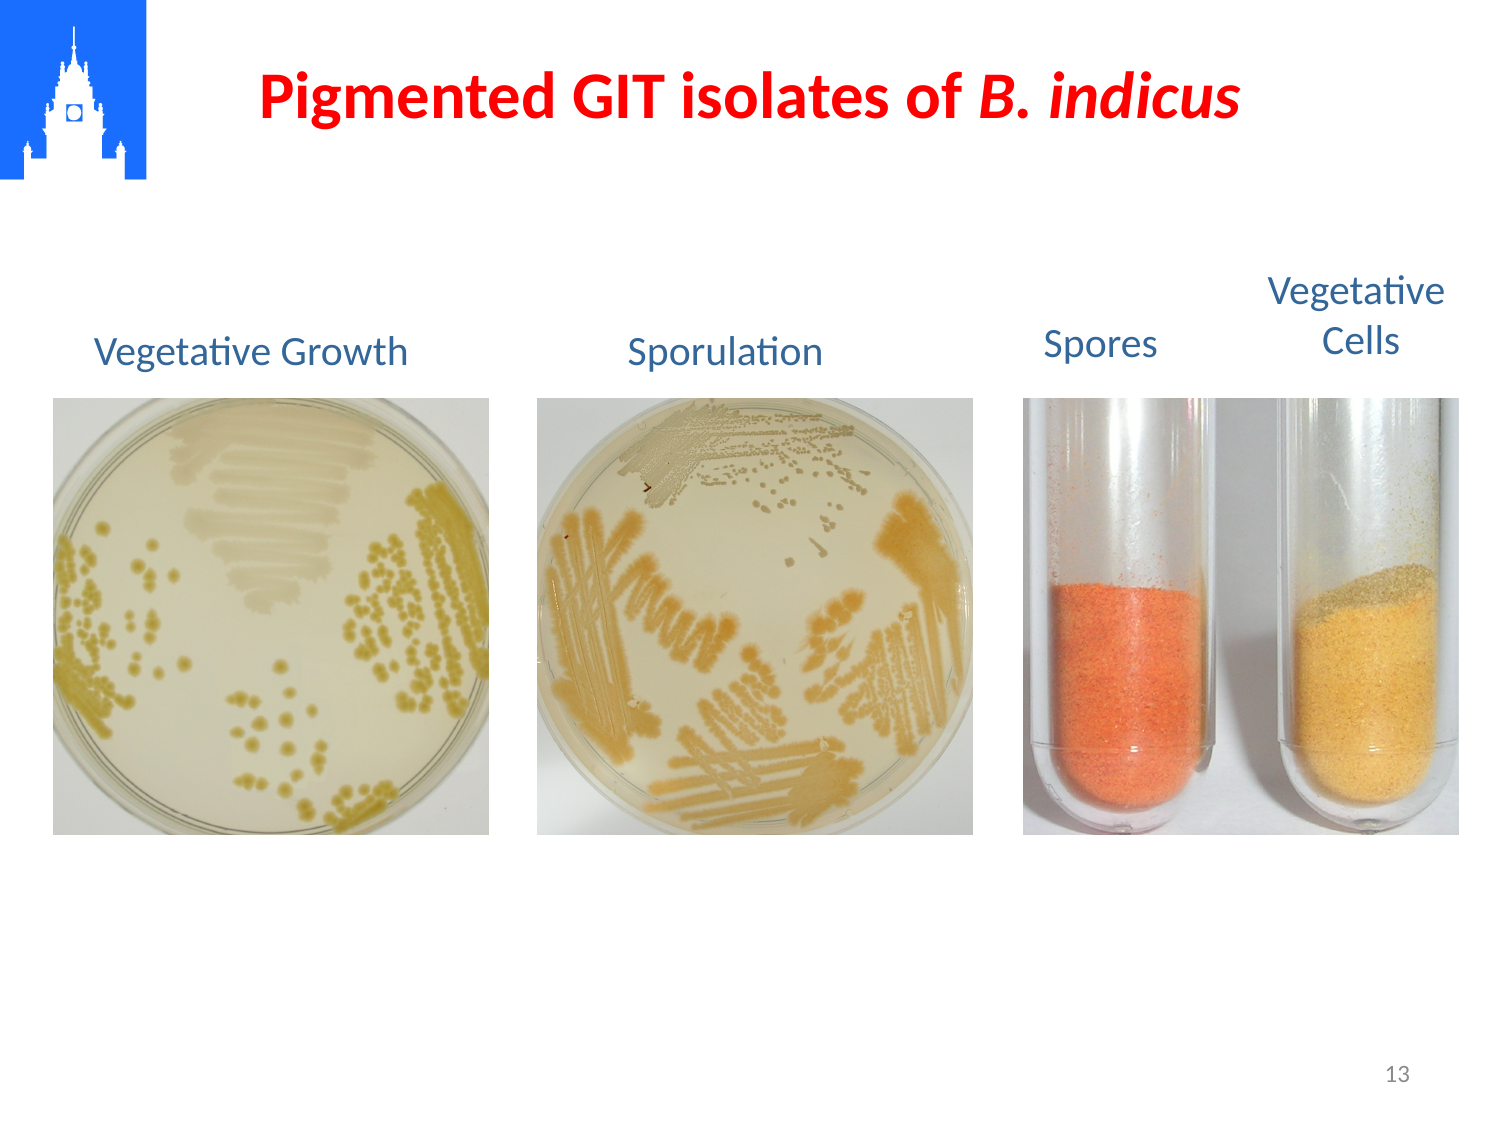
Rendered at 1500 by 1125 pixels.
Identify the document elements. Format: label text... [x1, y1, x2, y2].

text_box Sporulation [612, 316, 923, 381]
slide_number 13 [1074, 1042, 1425, 1103]
picture [52, 398, 489, 835]
text_box Vegetative Growth [41, 316, 514, 381]
text_box Spores [1009, 308, 1234, 373]
title Pigmented GIT isolates of B. indicus [148, 0, 1500, 185]
picture [1023, 398, 1460, 835]
text_box Vegetative Cells [1222, 255, 1500, 371]
picture [537, 398, 973, 835]
picture [0, 0, 147, 185]
